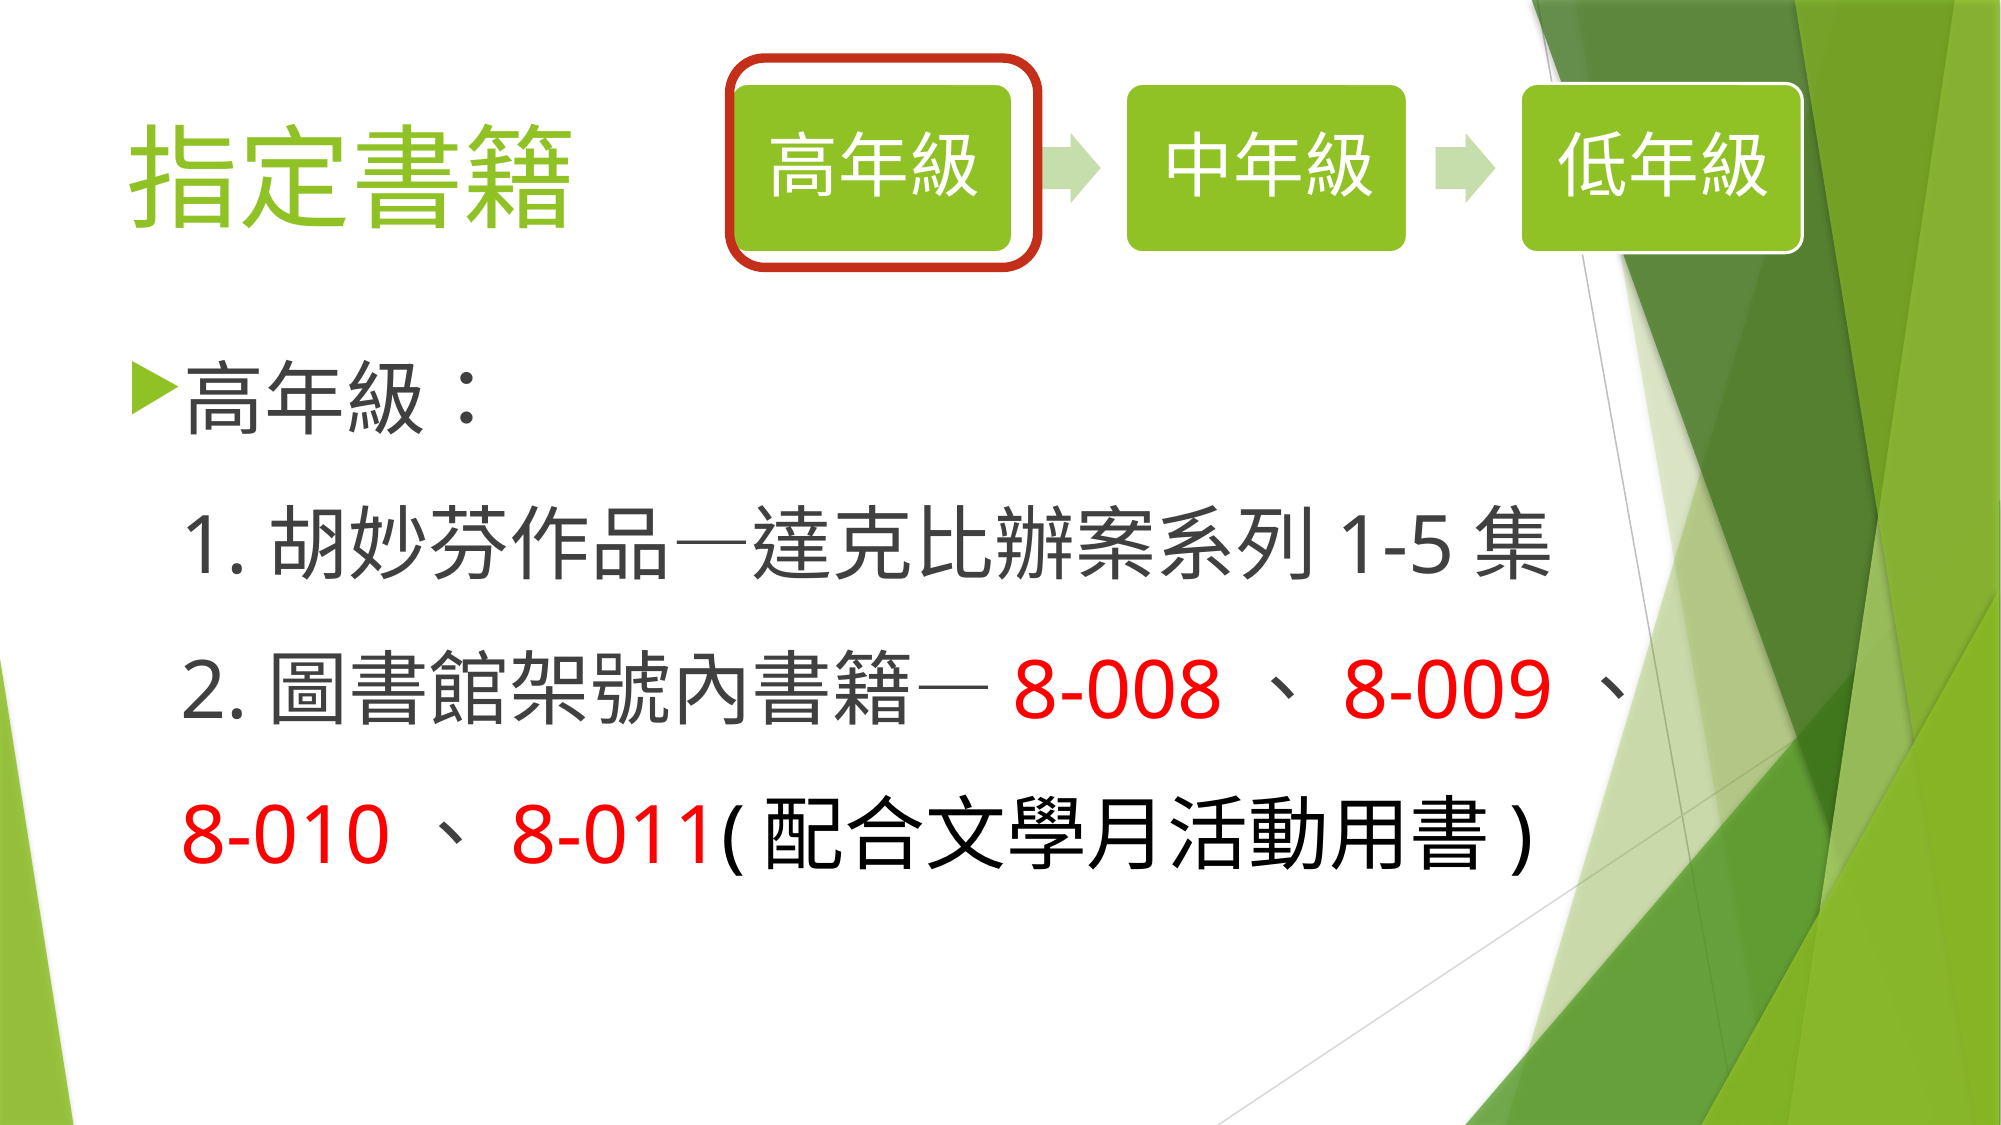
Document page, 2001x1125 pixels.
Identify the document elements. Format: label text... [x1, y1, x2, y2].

title 指定書籍 [111, 99, 1522, 291]
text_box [729, 68, 1804, 268]
list 高年級： 1.胡妙芬作品—達克比辦案系列1-5集 2.圖書館架號內書籍—8-008、8-009、 8-010、8-011(配合文學月活動用書) [111, 291, 1686, 928]
text_box [741, 57, 1027, 67]
